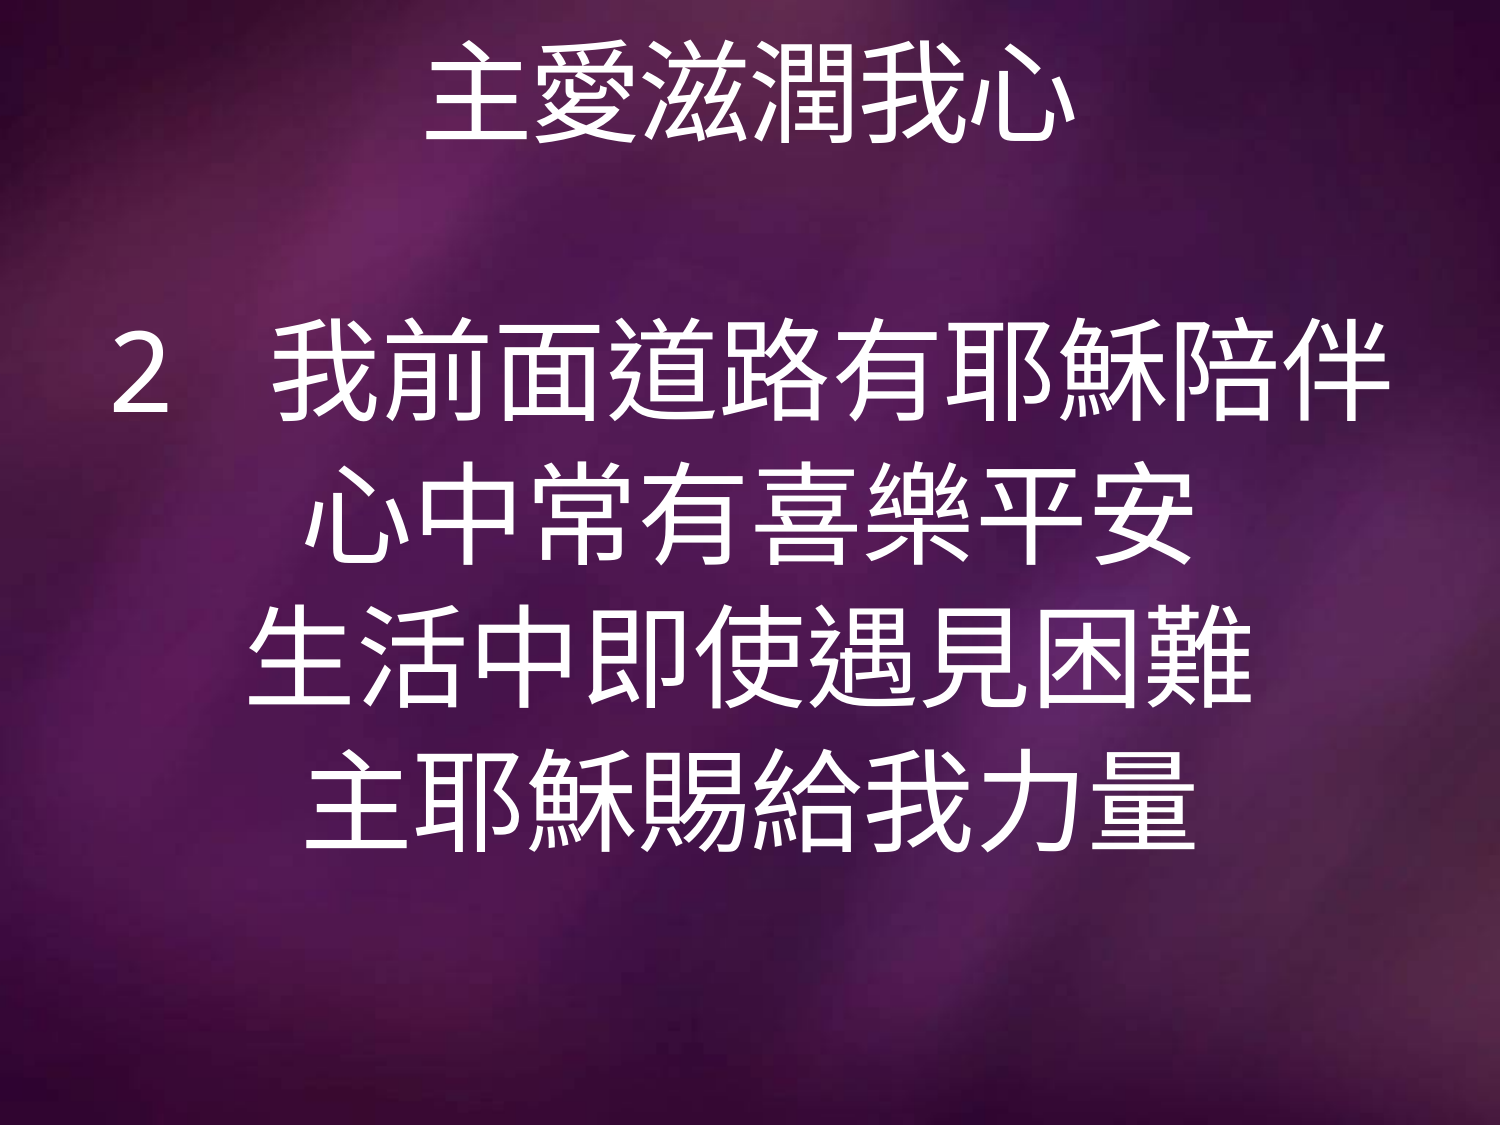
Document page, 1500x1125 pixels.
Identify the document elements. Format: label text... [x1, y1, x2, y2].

title 主愛滋潤我心 [62, 37, 1438, 161]
picture [0, 0, 1500, 1125]
list 2 我前面道路有耶穌陪伴 心中常有喜樂平安 生活中即使遇見困難 主耶穌賜給我力量 [62, 314, 1438, 888]
